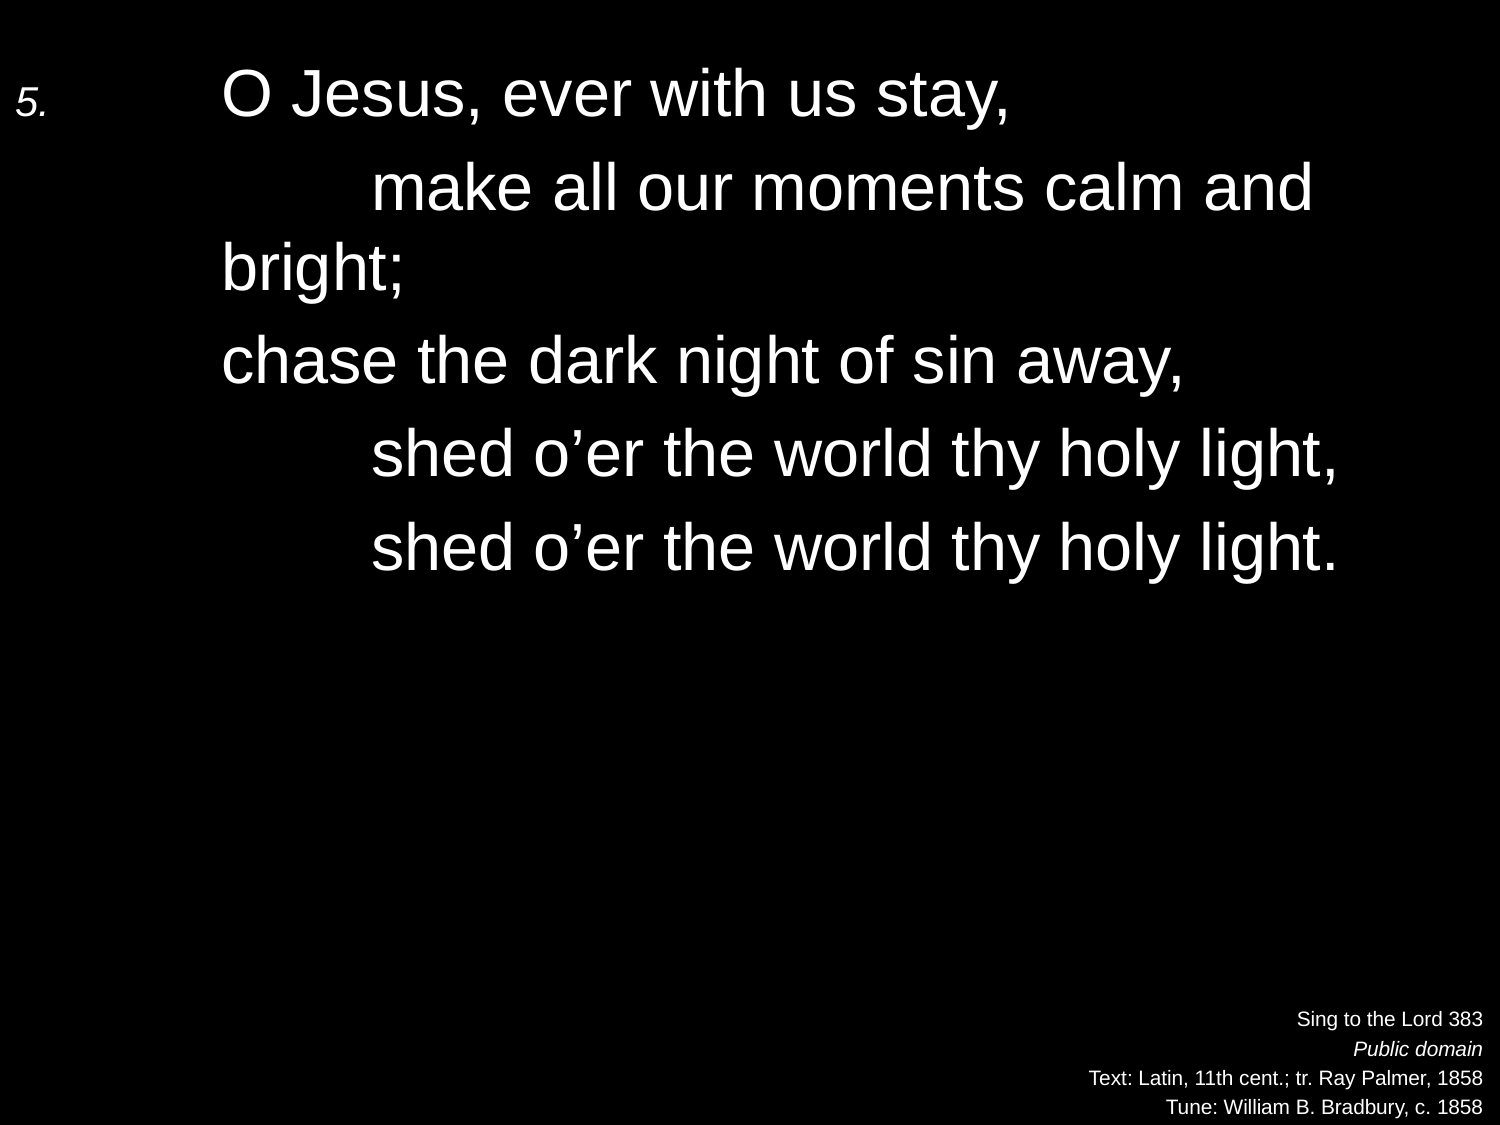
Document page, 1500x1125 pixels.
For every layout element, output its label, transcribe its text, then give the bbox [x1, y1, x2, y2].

list 5. O Jesus, ever with us stay, make all our moments calm and bright; chase the dark night of sin away, shed o’er the world thy holy light, shed o’er the world thy holy light. [0, 42, 1500, 1047]
text_box Sing to the Lord 383 Public domain Text: Latin, 11th cent.; tr. Ray Palmer, 1858 Tune: William B. Bradbury, c. 1858 [0, 998, 1498, 1125]
